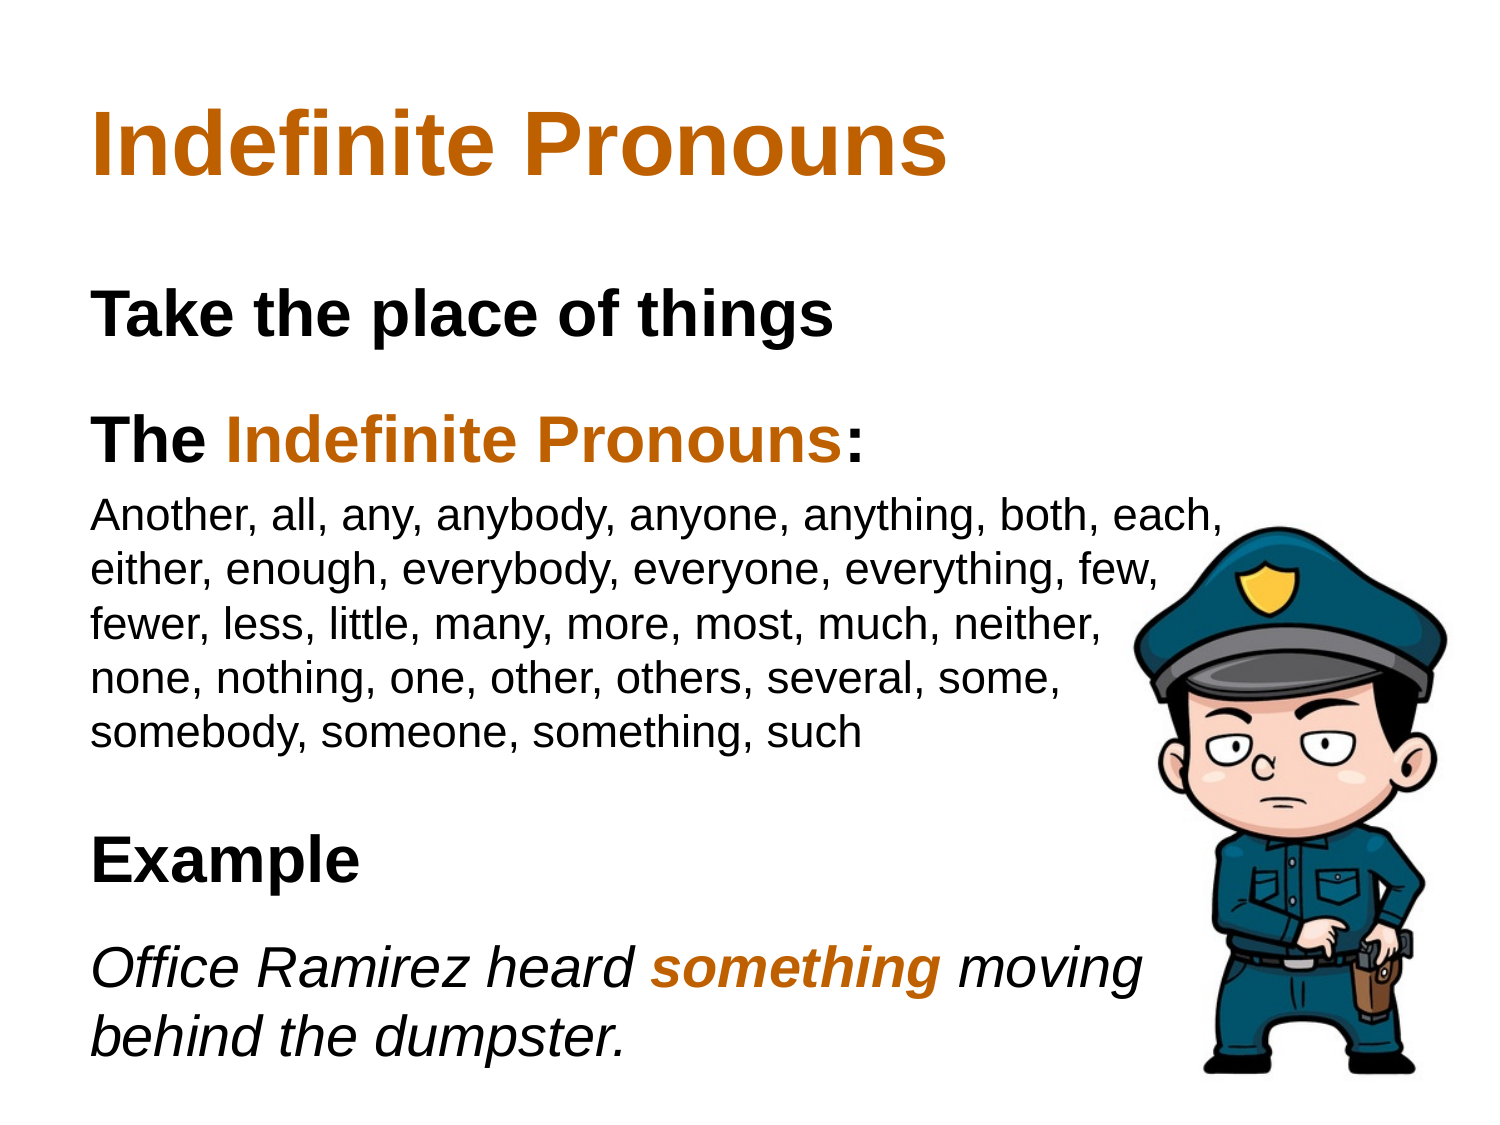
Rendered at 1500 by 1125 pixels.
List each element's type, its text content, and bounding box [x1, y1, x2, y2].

title Indefinite Pronouns [75, 45, 1425, 233]
list Take the place of things The Indefinite Pronouns: Another, all, any, anybody, anyone, anything, both, each, either, enough, everybody, everyone, everything, few, fewer, less, little, many, more, most, much, neither, none, nothing, one, other, others, several, some, somebody, someone, something, such Example Office Ramirez heard something moving behind the dumpster. [75, 262, 1425, 1084]
picture [1083, 521, 1500, 1084]
